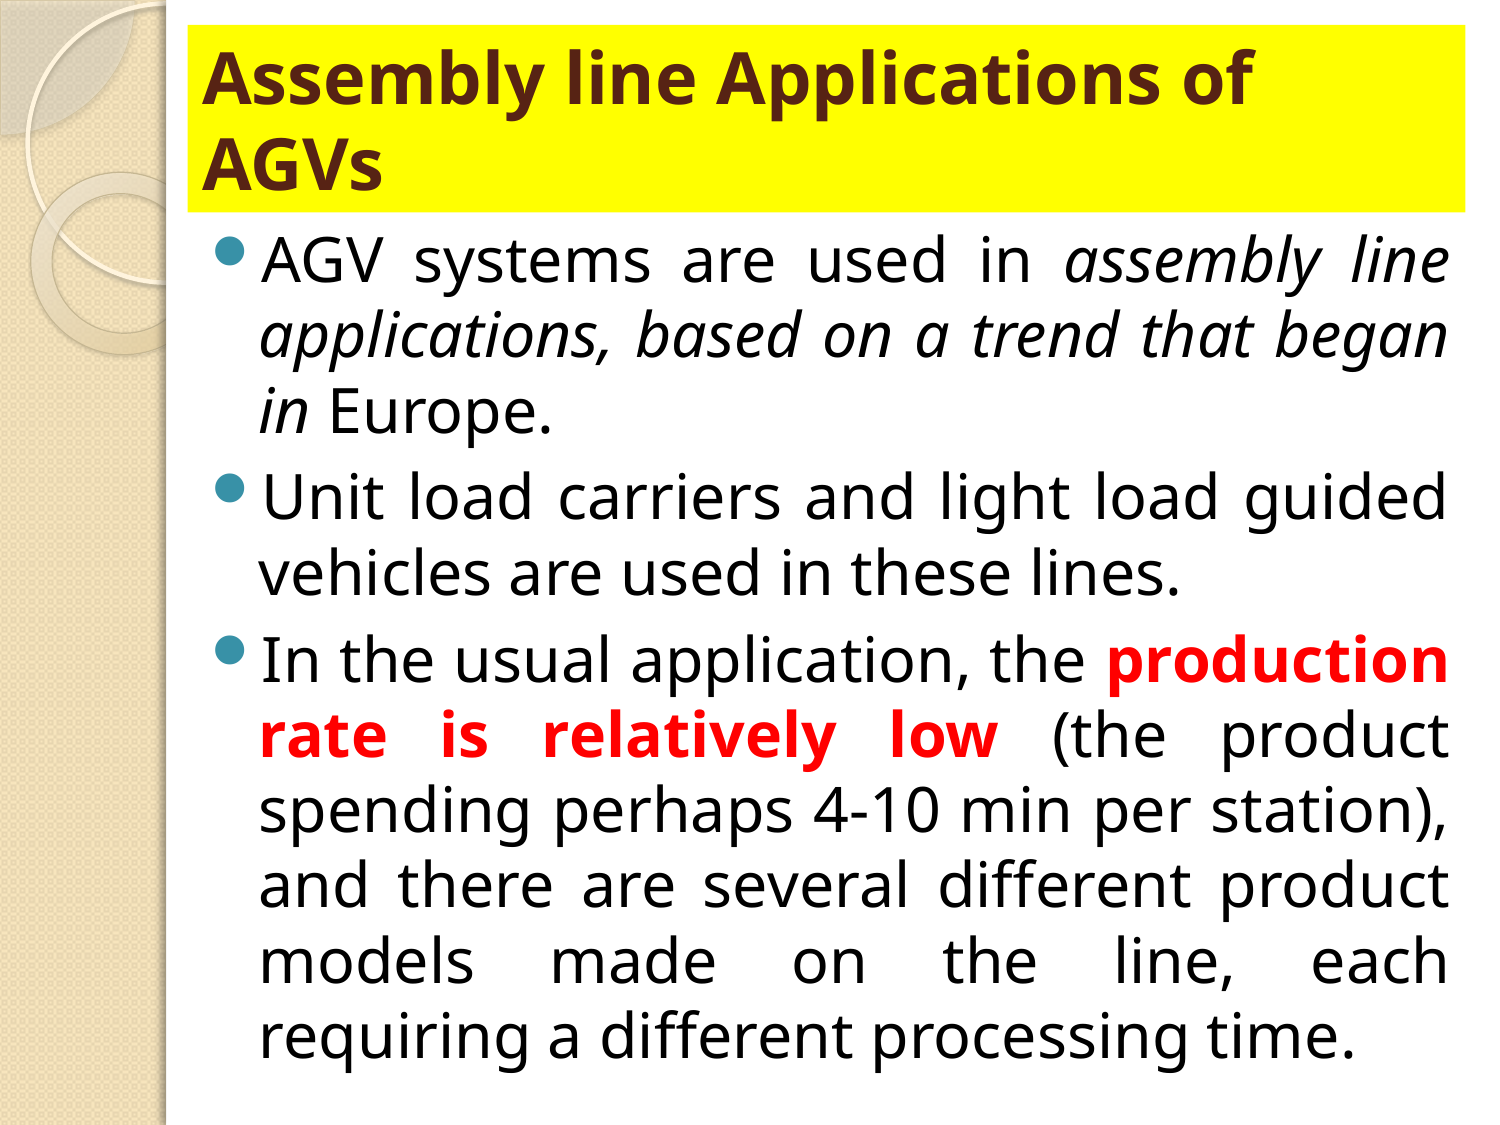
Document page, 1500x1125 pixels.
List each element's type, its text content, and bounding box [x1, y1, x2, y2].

title Assembly line Applications of AGVs [187, 24, 1466, 212]
list AGV systems are used in assembly line applications, based on a trend that began in Europe. Unit load carriers and light load guided vehicles are used in these lines. In the usual application, the production rate is relatively low (the product spending perhaps 4-10 min per station), and there are several different product models made on the line, each requiring a different processing time. [187, 212, 1466, 1088]
